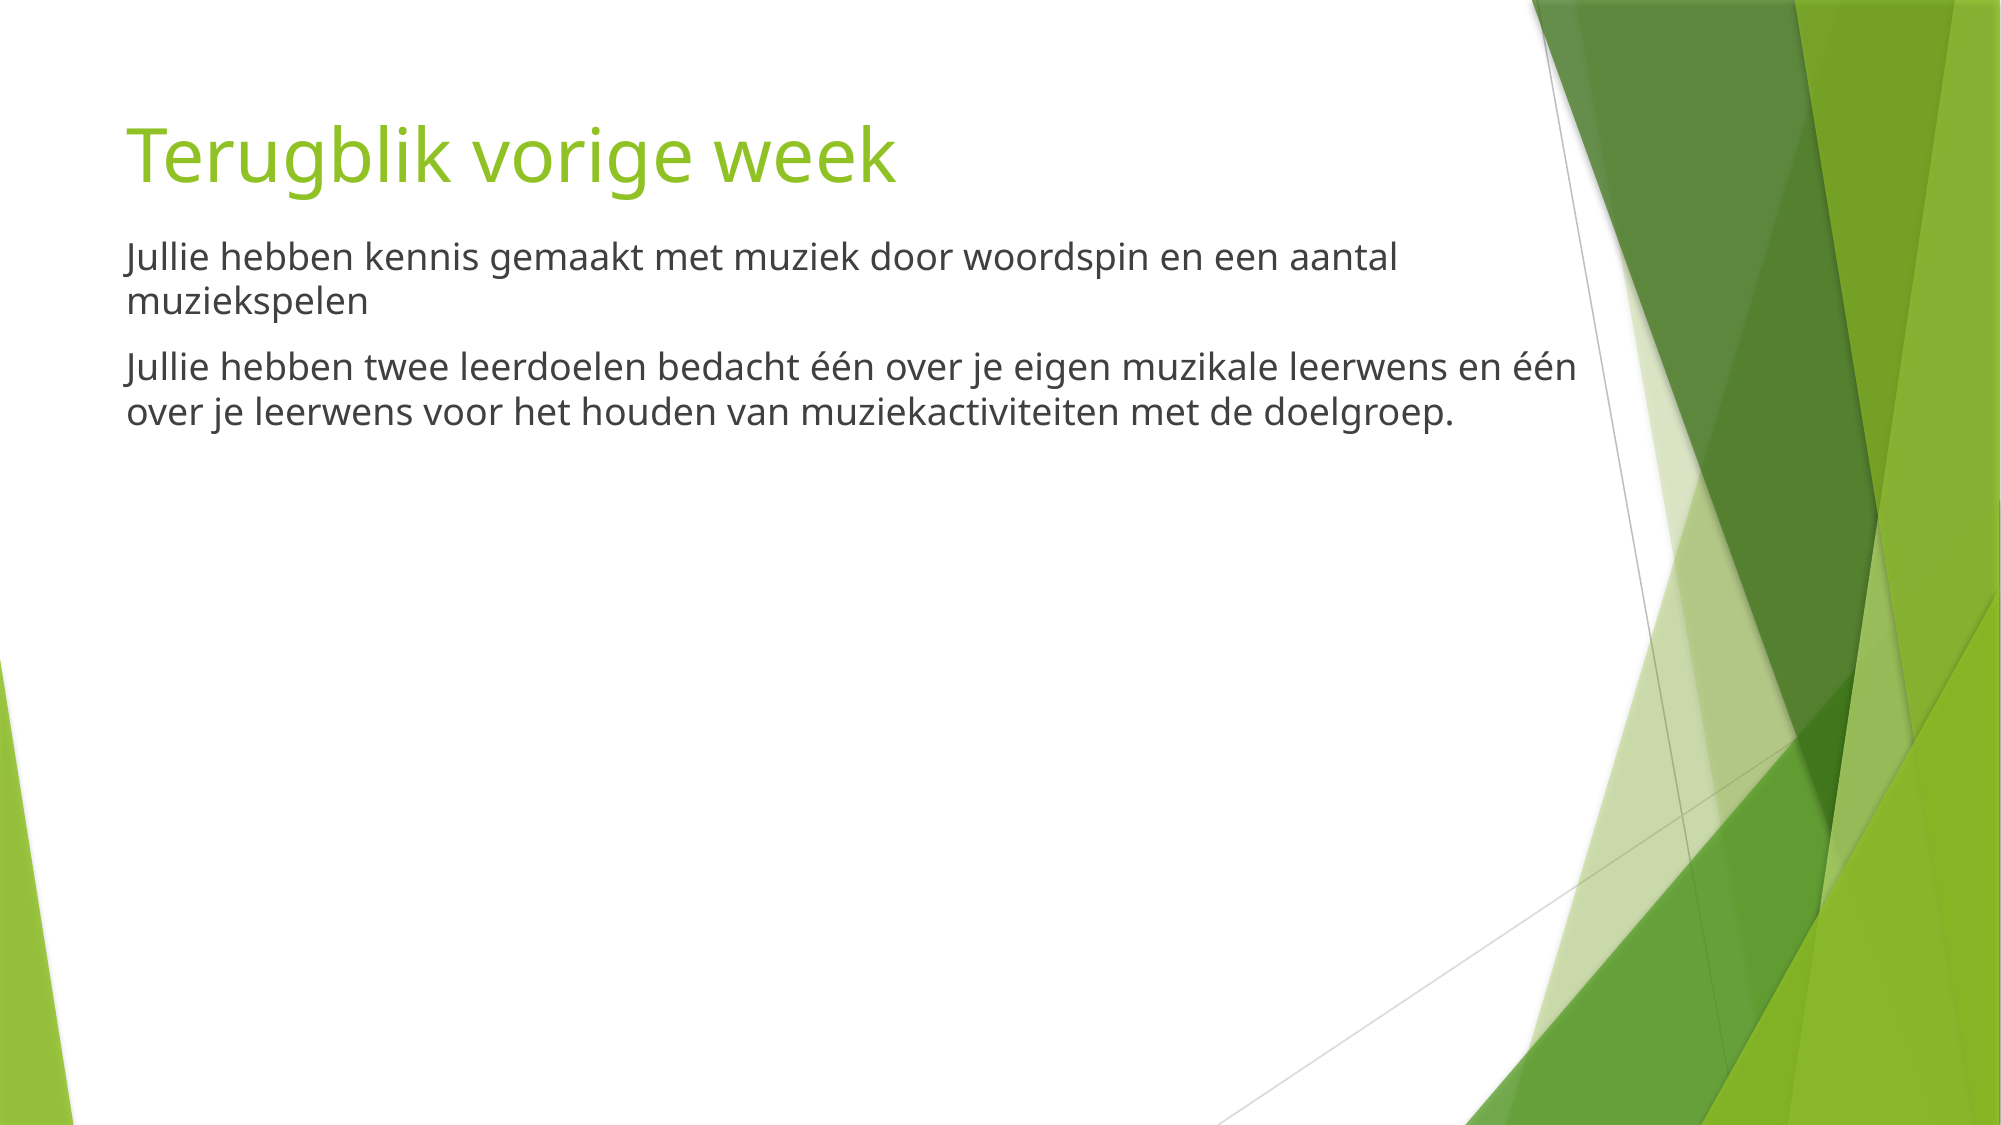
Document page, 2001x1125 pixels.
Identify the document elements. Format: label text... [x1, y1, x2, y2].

title Terugblik vorige week [111, 99, 1522, 224]
list Jullie hebben kennis gemaakt met muziek door woordspin en een aantal muziekspelen Jullie hebben twee leerdoelen bedacht één over je eigen muzikale leerwens en één over je leerwens voor het houden van muziekactiviteiten met de doelgroep. [111, 224, 1631, 862]
